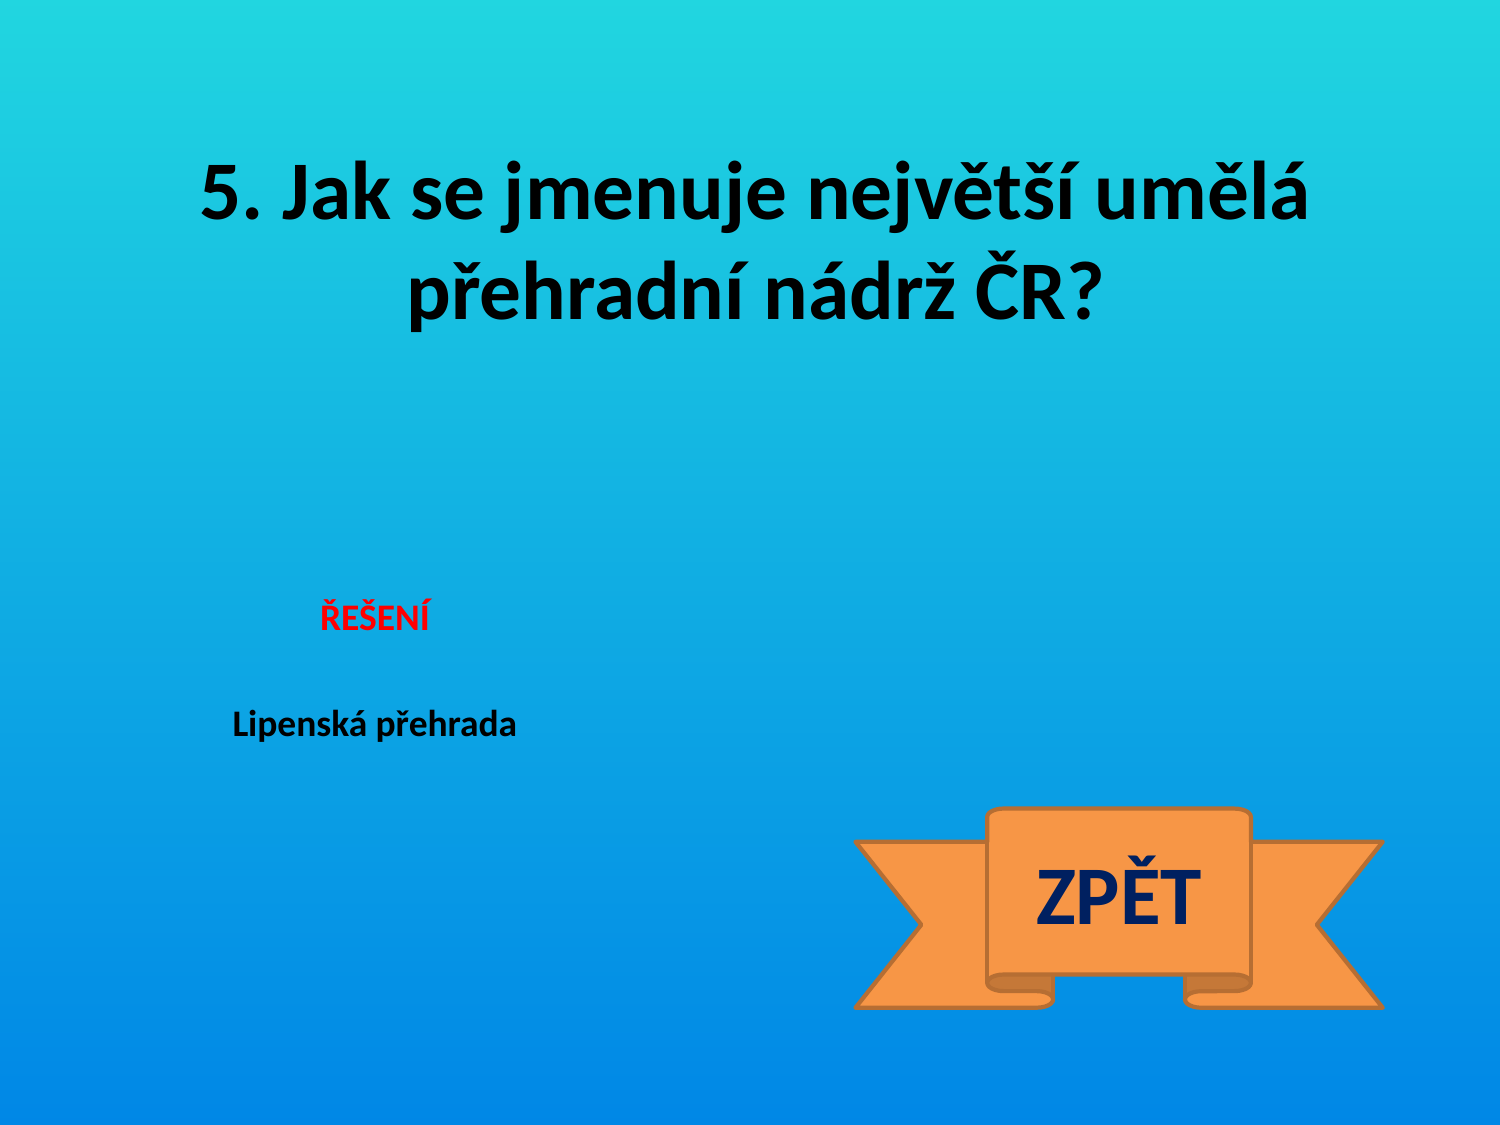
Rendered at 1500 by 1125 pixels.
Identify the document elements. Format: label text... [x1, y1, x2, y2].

text_box 5. Jak se jmenuje největší umělá přehradní nádrž ČR? [163, 128, 1348, 344]
text_box ZPĚT [853, 806, 1385, 1010]
text_box Lipenská přehrada [152, 691, 598, 752]
text_box ŘEŠENÍ [152, 585, 598, 646]
